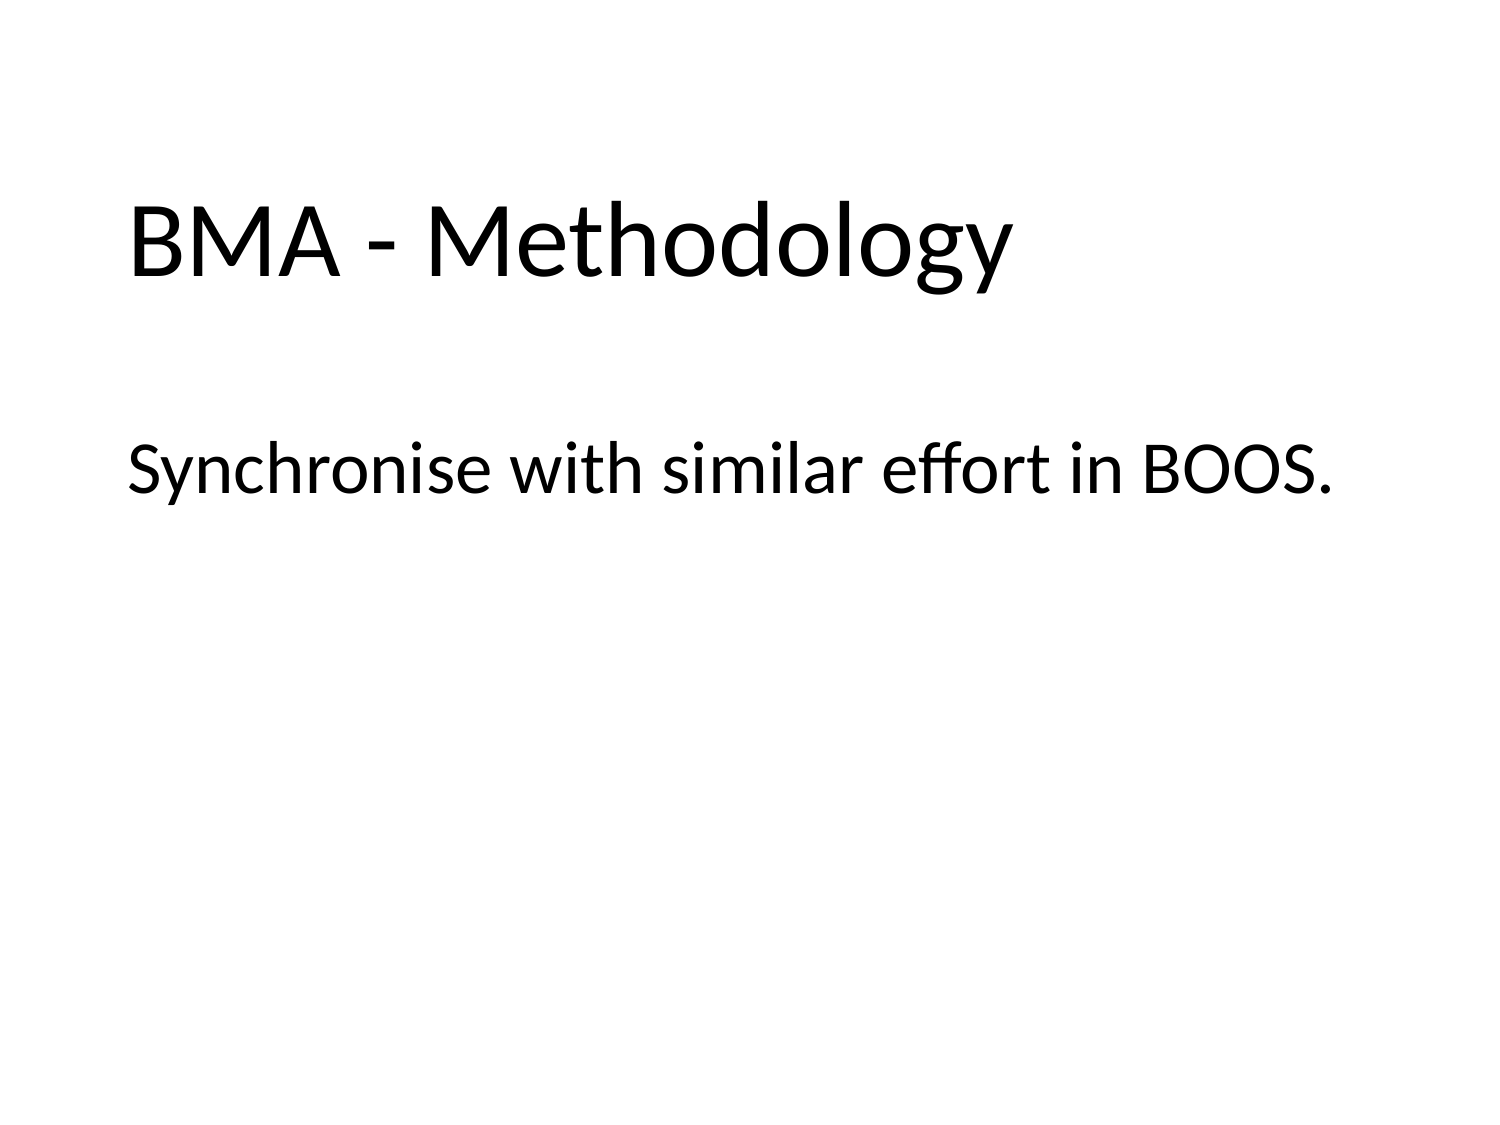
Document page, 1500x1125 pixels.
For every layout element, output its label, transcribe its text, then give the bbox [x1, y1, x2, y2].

subtitle BMA - Methodology Synchronise with similar effort in BOOS. [112, 160, 1412, 858]
